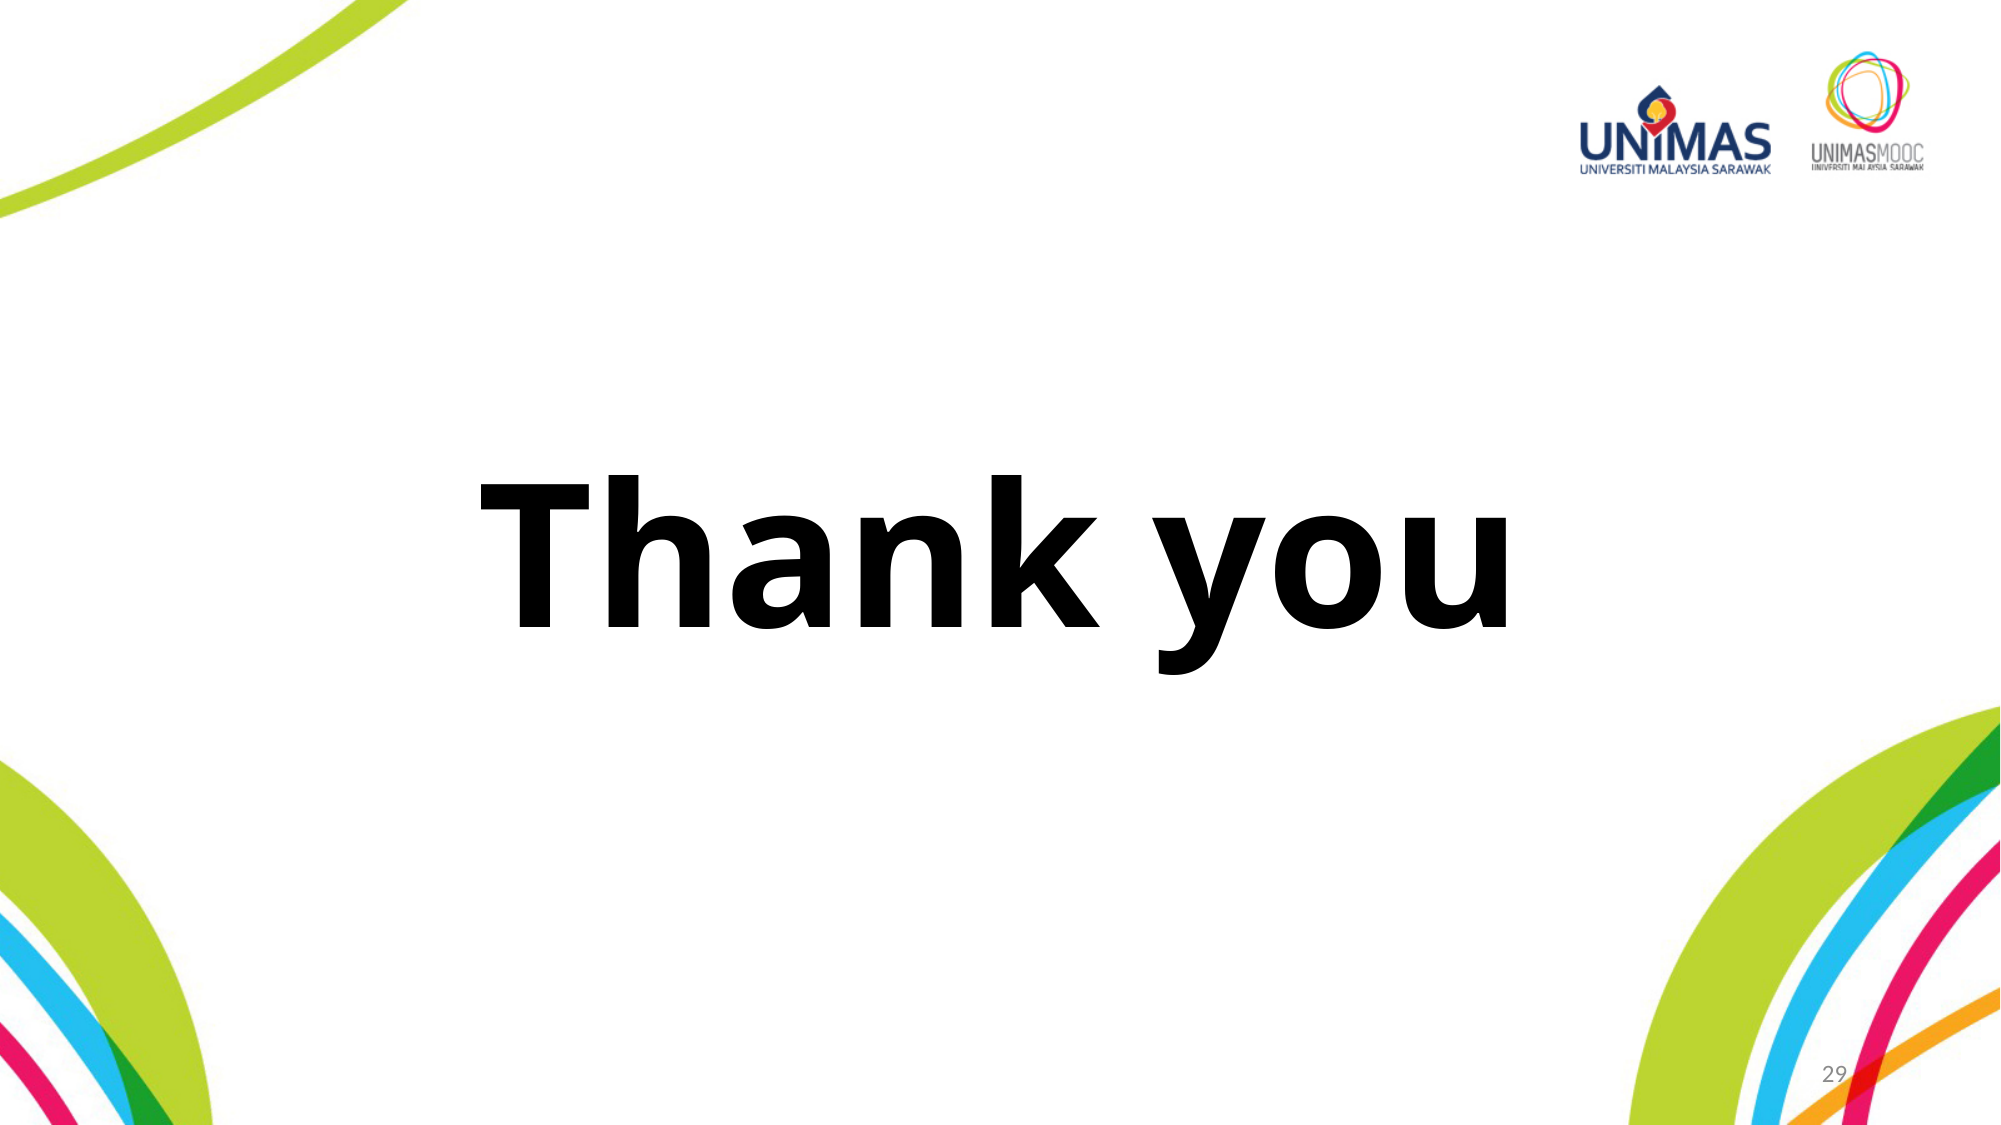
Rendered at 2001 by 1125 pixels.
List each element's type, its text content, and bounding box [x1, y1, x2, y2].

title Thank you [187, 478, 1813, 647]
slide_number 29 [1412, 1042, 1863, 1103]
picture [0, 0, 2001, 1125]
